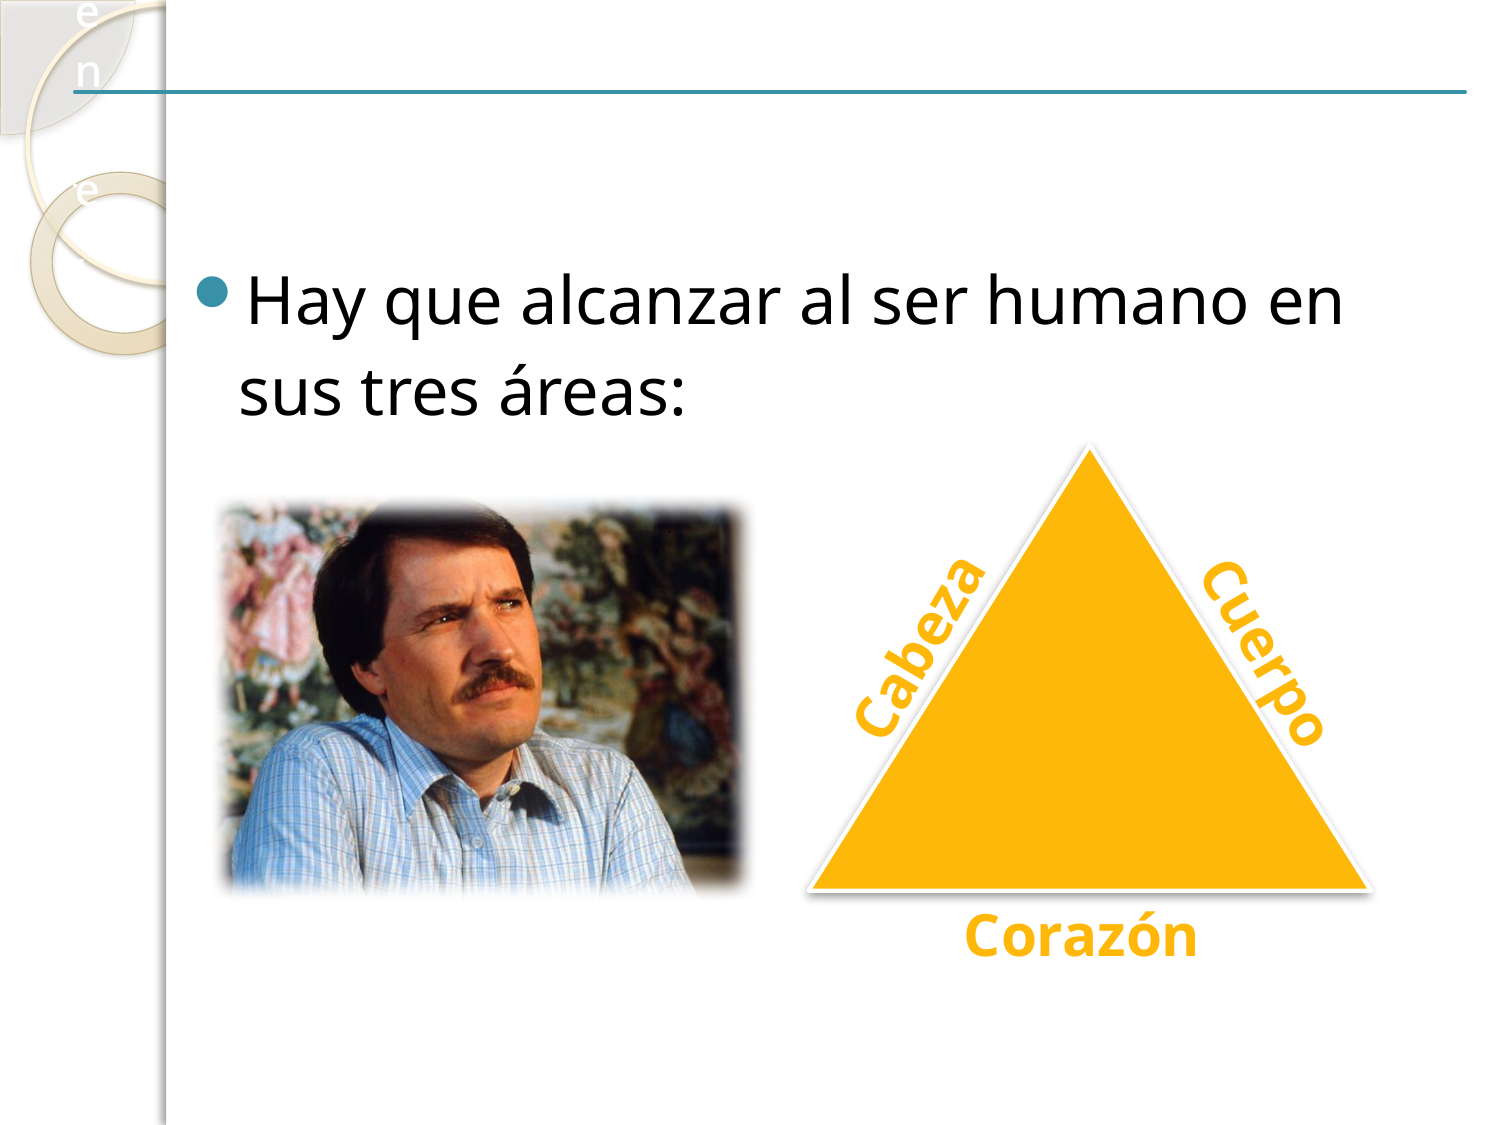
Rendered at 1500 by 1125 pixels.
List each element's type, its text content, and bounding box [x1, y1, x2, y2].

text_box Cuerpo [1172, 527, 1376, 793]
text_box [74, 44, 1466, 233]
text_box Cabeza [820, 503, 1024, 769]
text_box Corazón [949, 890, 1243, 976]
list Hay que alcanzar al ser humano en sus tres áreas: [164, 246, 1418, 1034]
picture [210, 491, 758, 903]
text_box [806, 443, 1373, 893]
